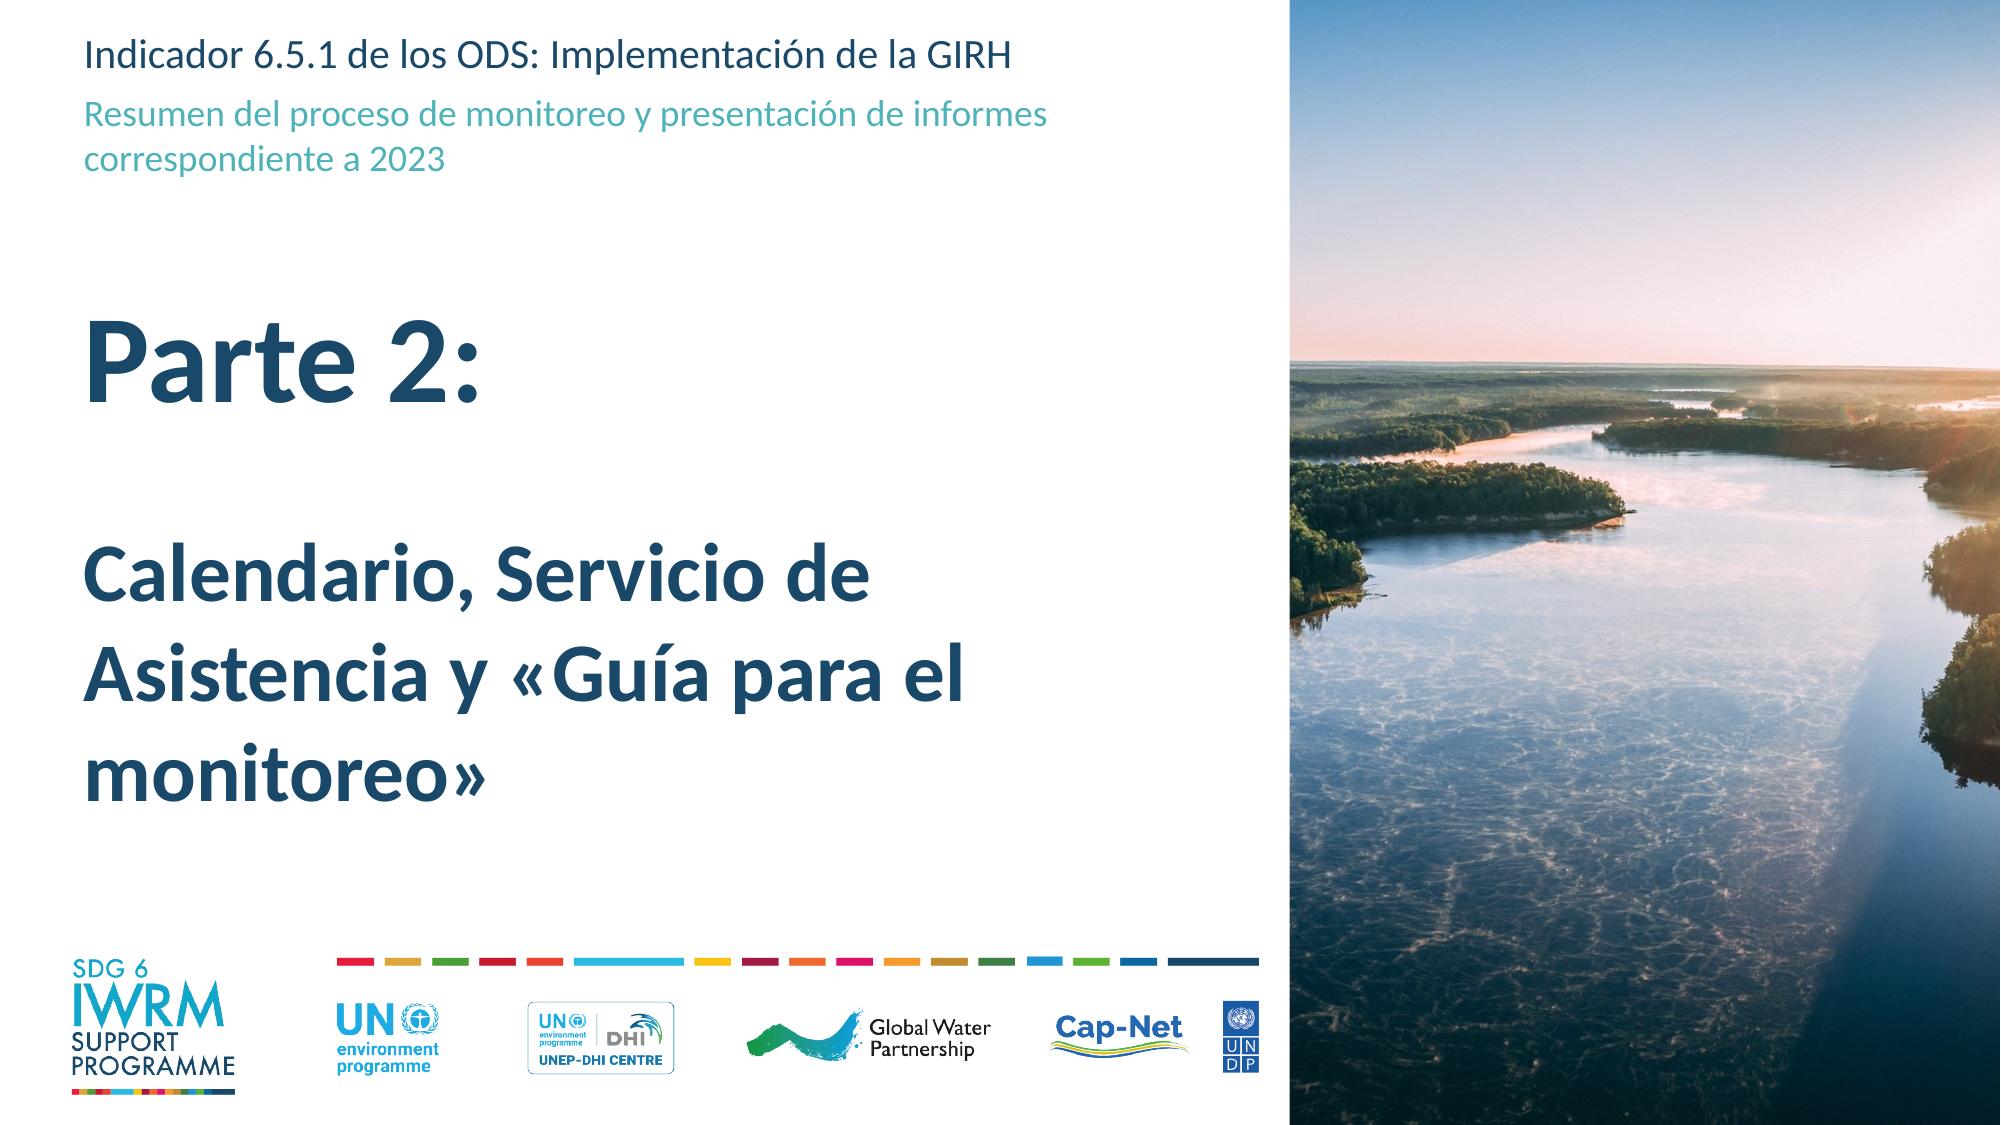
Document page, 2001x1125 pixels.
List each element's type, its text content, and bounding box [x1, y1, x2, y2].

text_box Resumen del proceso de monitoreo y presentación de informes correspondiente a 2023 [69, 81, 1275, 187]
text_box Indicador 6.5.1 de los ODS: Implementación de la GIRH [69, 19, 1228, 85]
picture [337, 956, 1260, 1076]
picture [1289, 0, 2000, 1125]
picture [69, 956, 236, 1095]
text_box Parte 2: Calendario, Servicio de Asistencia y «Guía para el monitoreo» [69, 270, 1228, 826]
